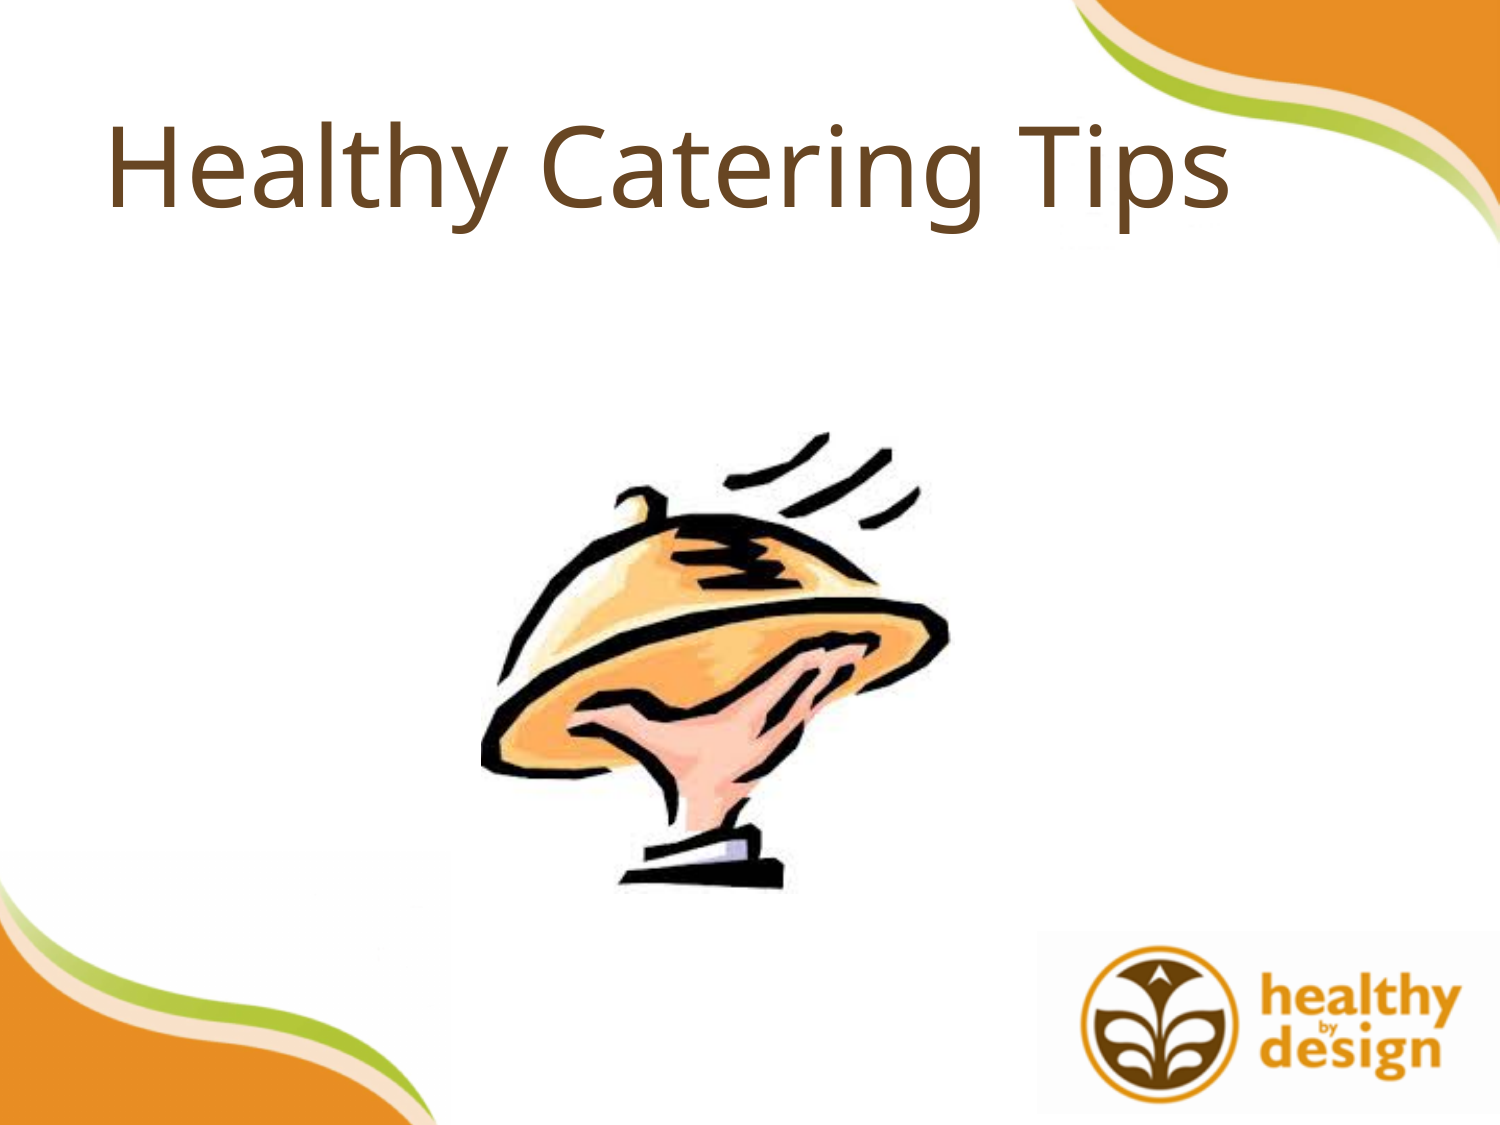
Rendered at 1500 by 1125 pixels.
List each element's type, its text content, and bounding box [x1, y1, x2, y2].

picture [1060, 0, 1500, 268]
title Healthy Catering Tips [31, 42, 1307, 284]
picture [0, 852, 451, 1125]
picture [480, 430, 955, 894]
picture [1037, 931, 1500, 1114]
